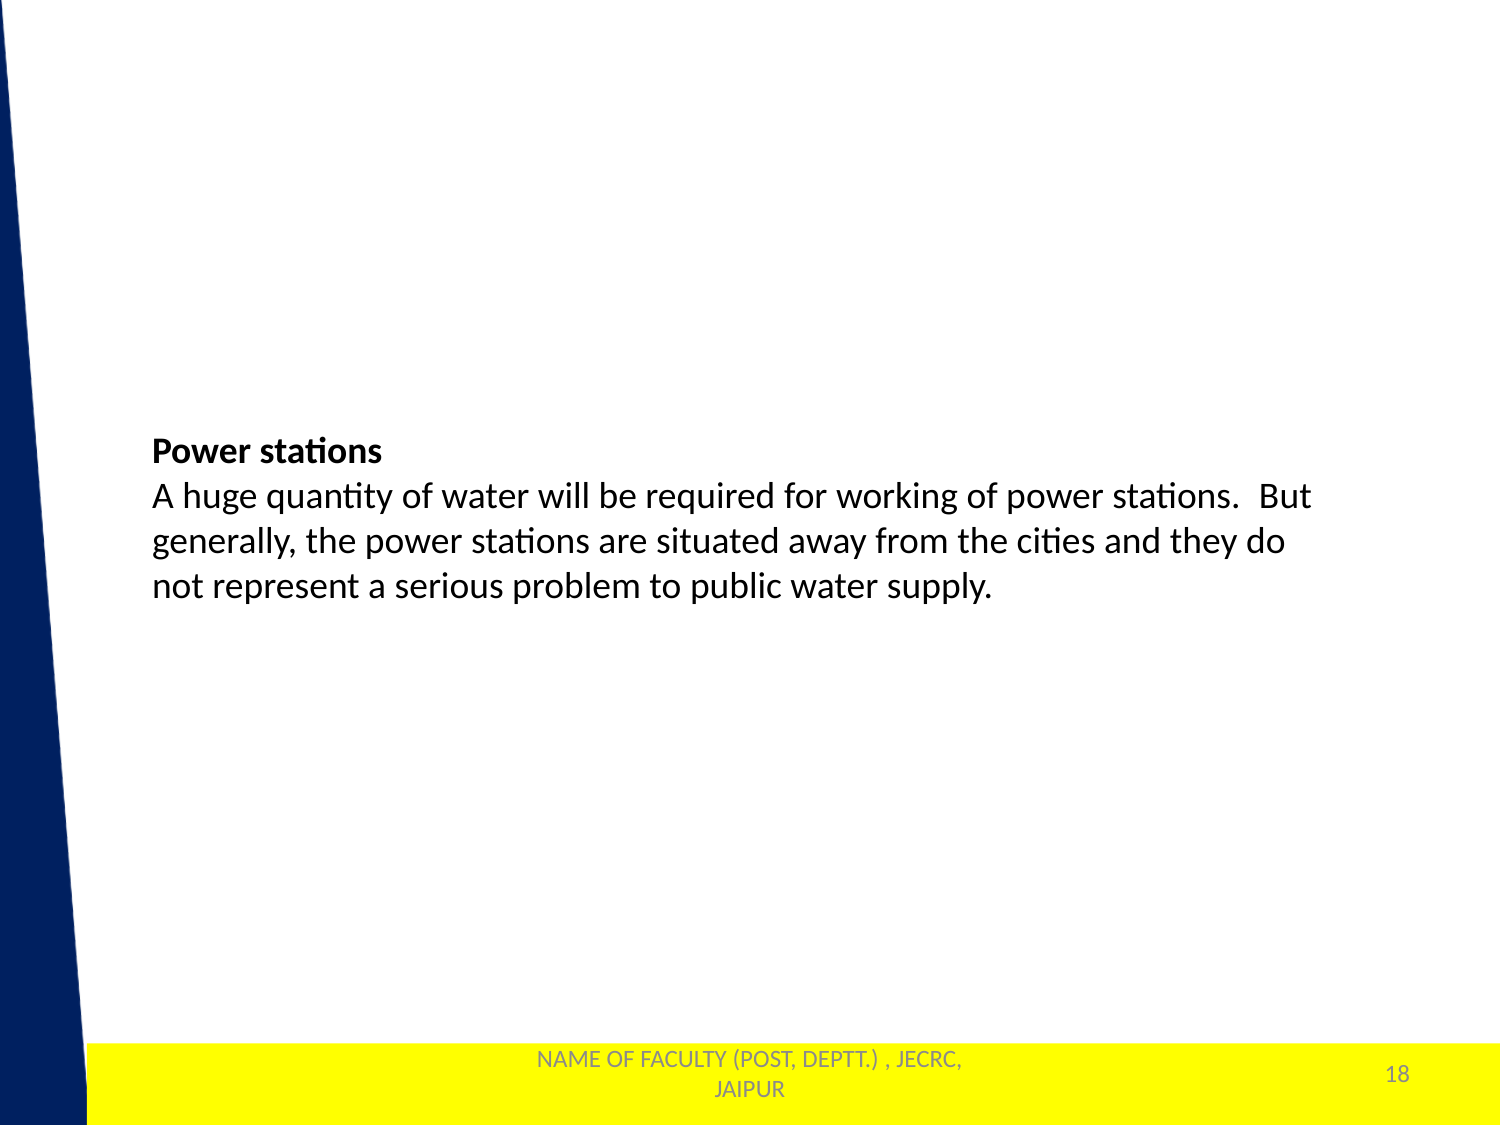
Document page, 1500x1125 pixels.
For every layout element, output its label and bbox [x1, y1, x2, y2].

text_box [0, 0, 1500, 1125]
